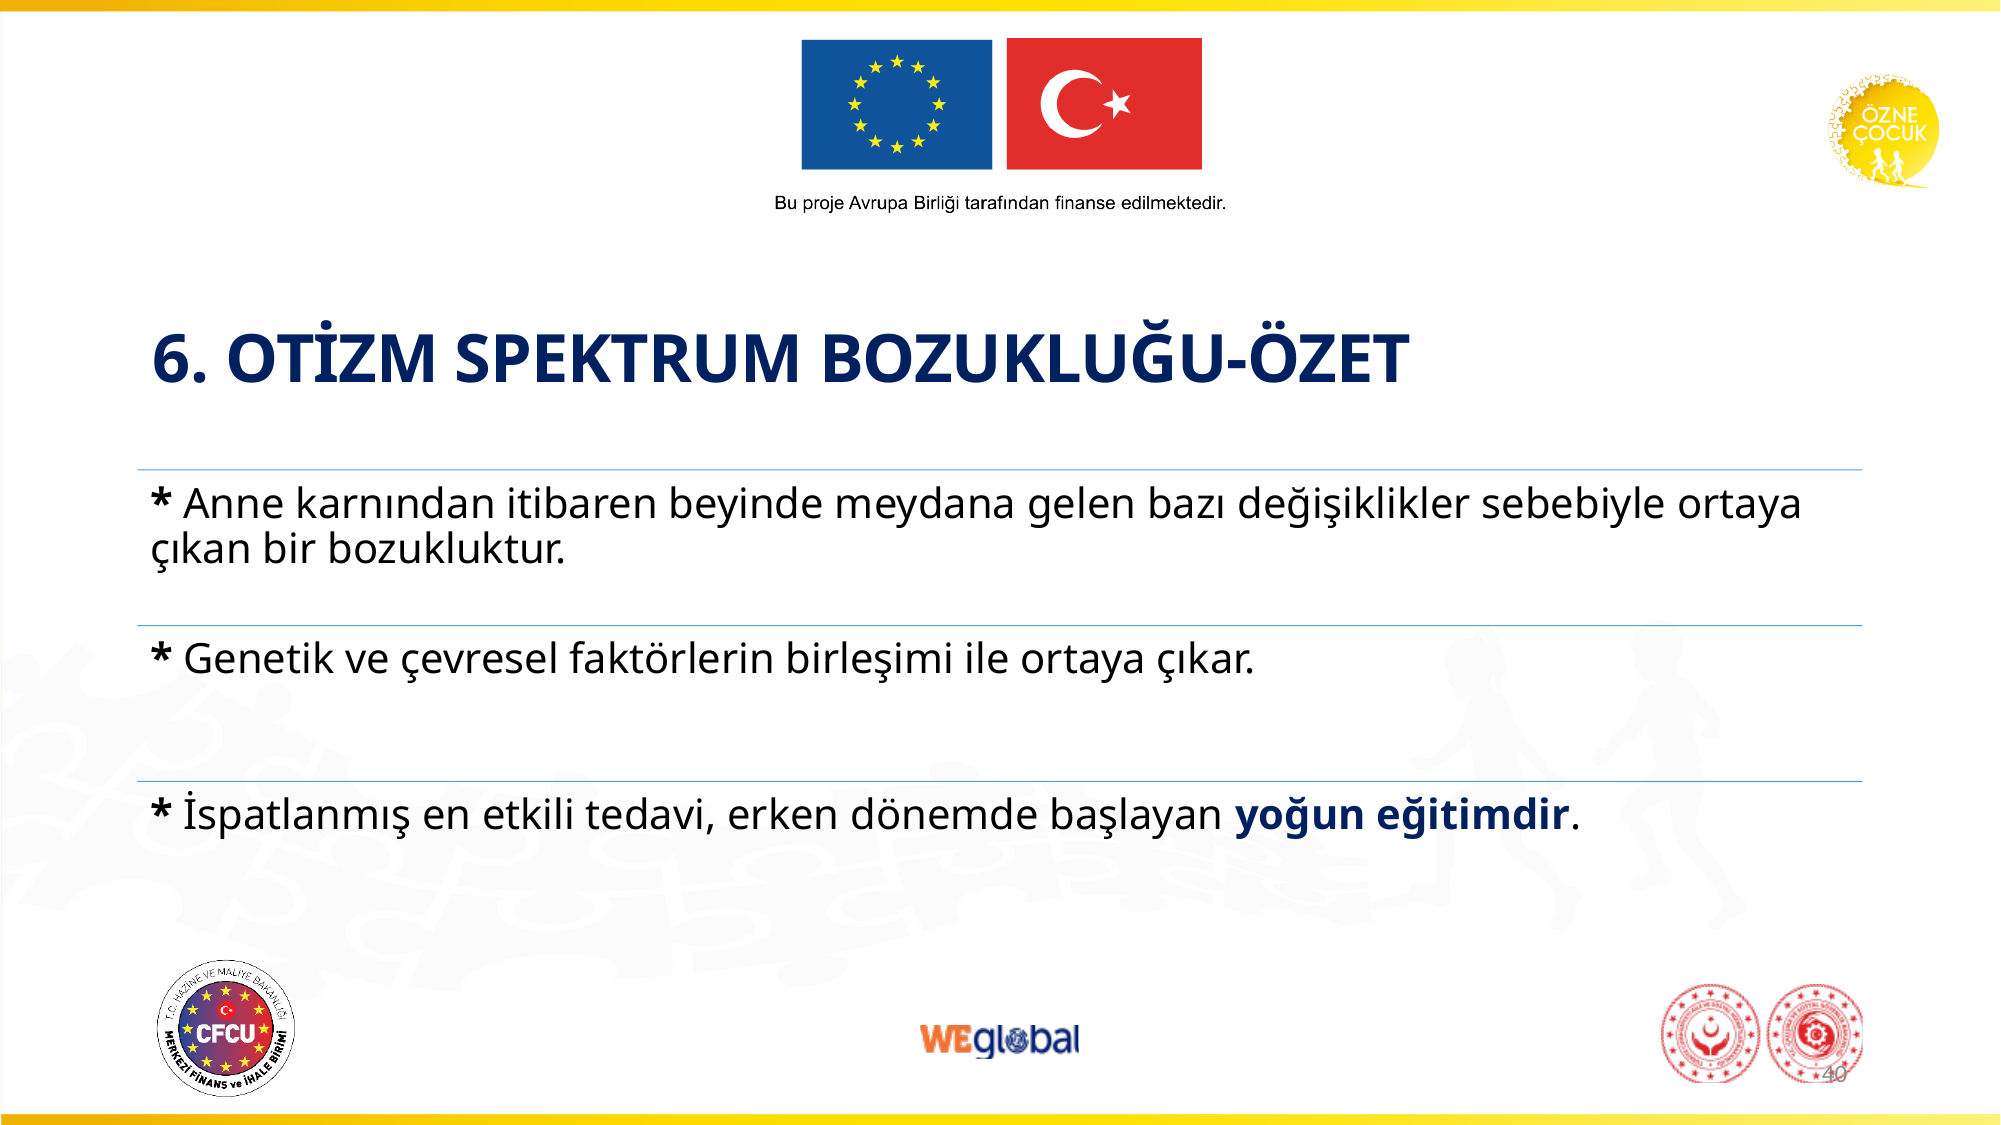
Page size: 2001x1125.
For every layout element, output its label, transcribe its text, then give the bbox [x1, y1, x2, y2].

picture [0, 0, 2001, 1125]
title 6. OTİZM SPEKTRUM BOZUKLUĞU-ÖZET [137, 252, 1863, 469]
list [137, 469, 1863, 938]
slide_number 40 [1412, 1042, 1863, 1103]
